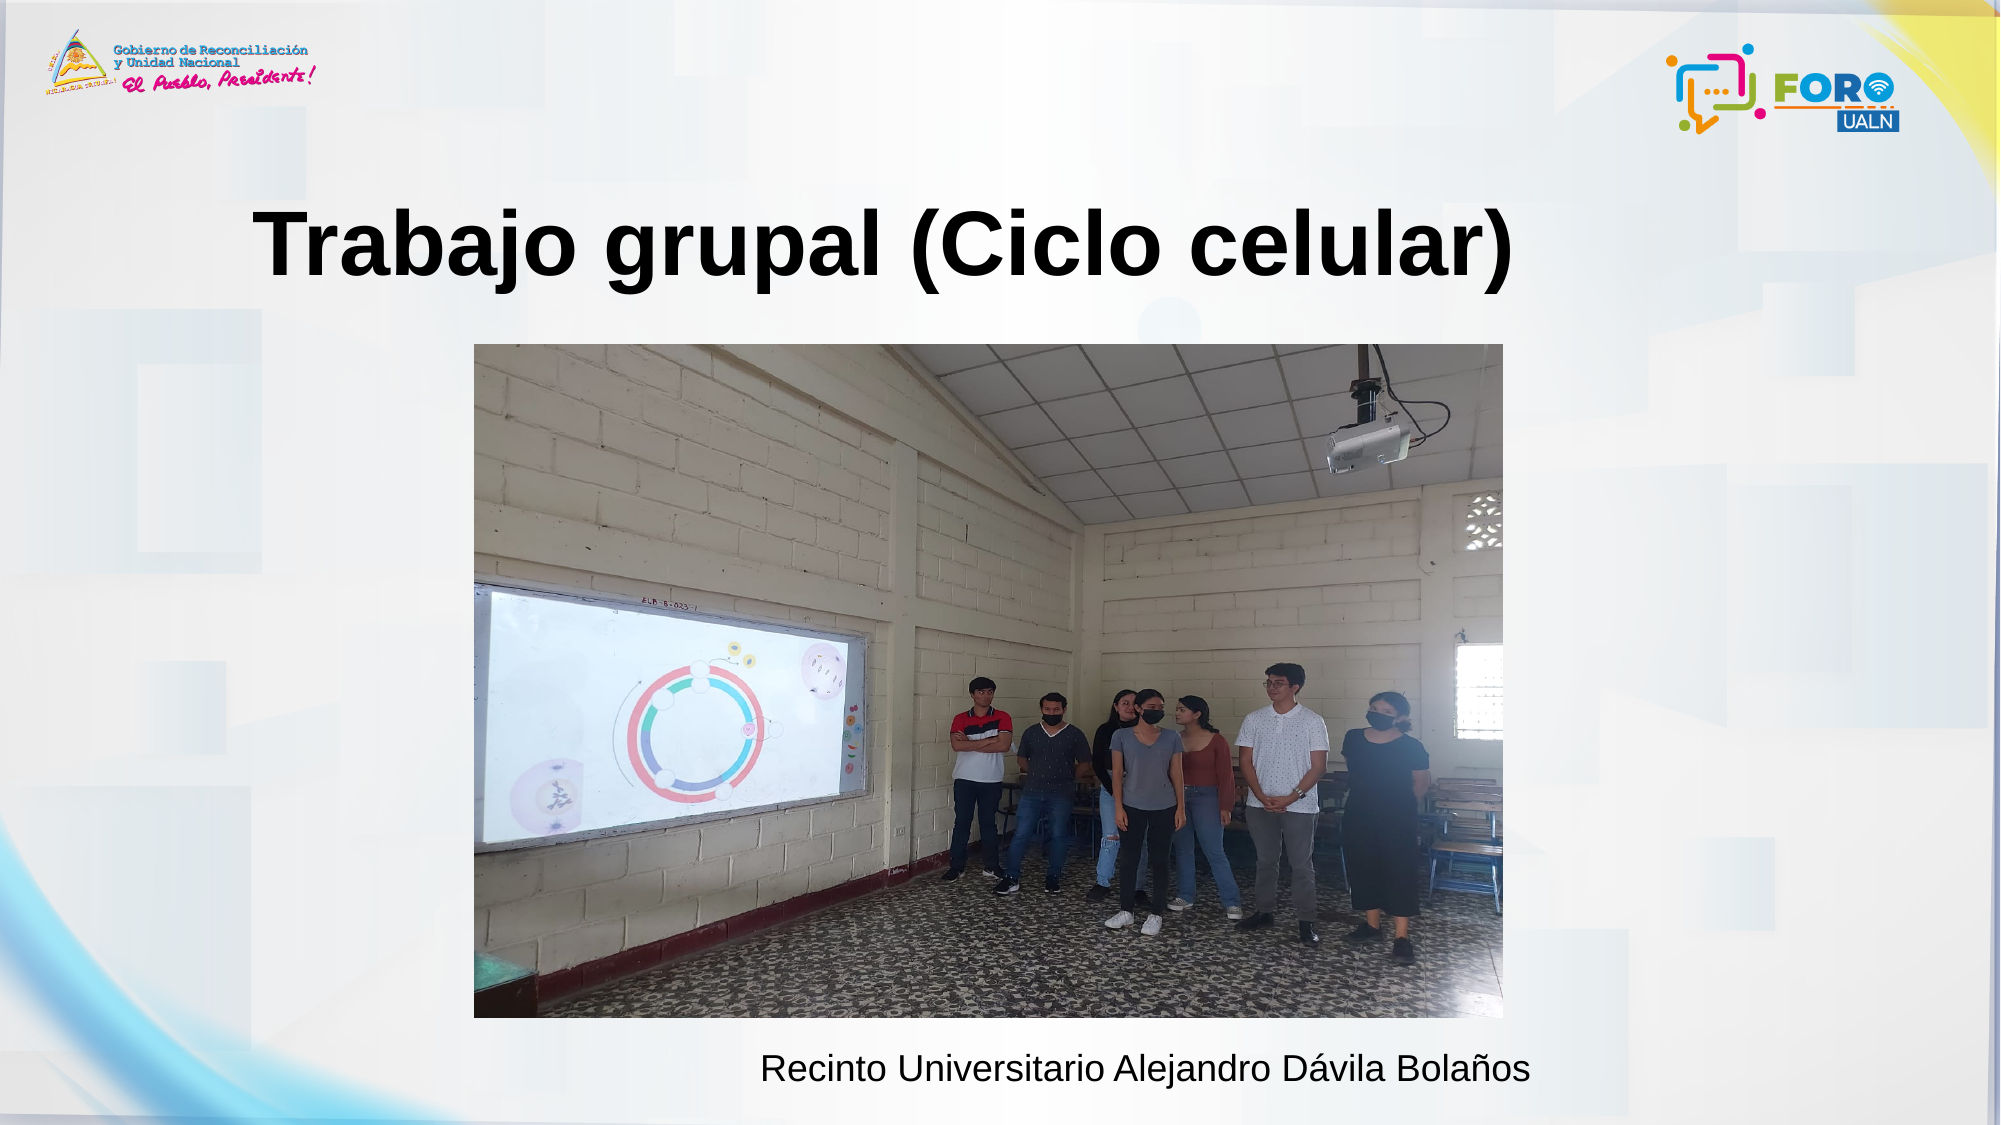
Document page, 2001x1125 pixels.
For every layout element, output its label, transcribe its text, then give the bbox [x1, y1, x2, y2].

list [474, 344, 1503, 1018]
picture [0, 0, 2001, 1125]
text_box Recinto Universitario Alejandro Dávila Bolaños [745, 1036, 1705, 1097]
title Trabajo grupal (Ciclo celular) [237, 137, 1963, 355]
